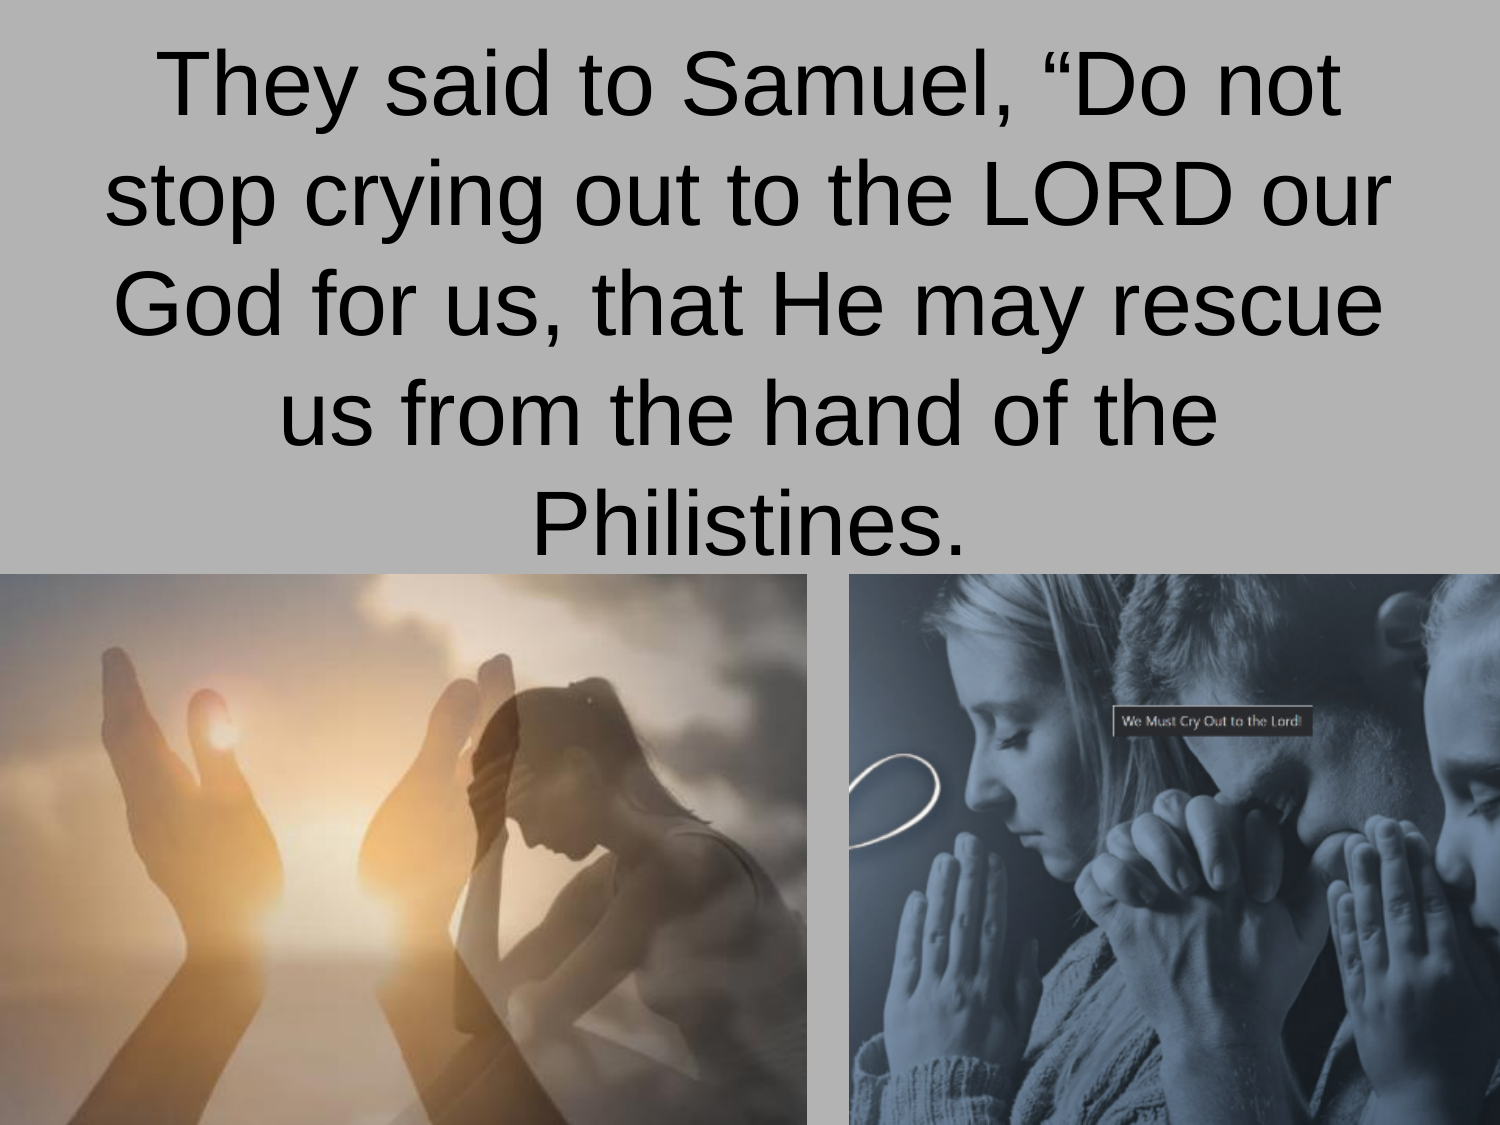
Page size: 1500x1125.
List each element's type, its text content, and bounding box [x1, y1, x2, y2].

title They said to Samuel, “Do not stop crying out to the LORD our God for us, that He may rescue us from the hand of the Philistines. [50, 62, 1450, 425]
picture [0, 574, 807, 1125]
picture [849, 574, 1500, 1125]
